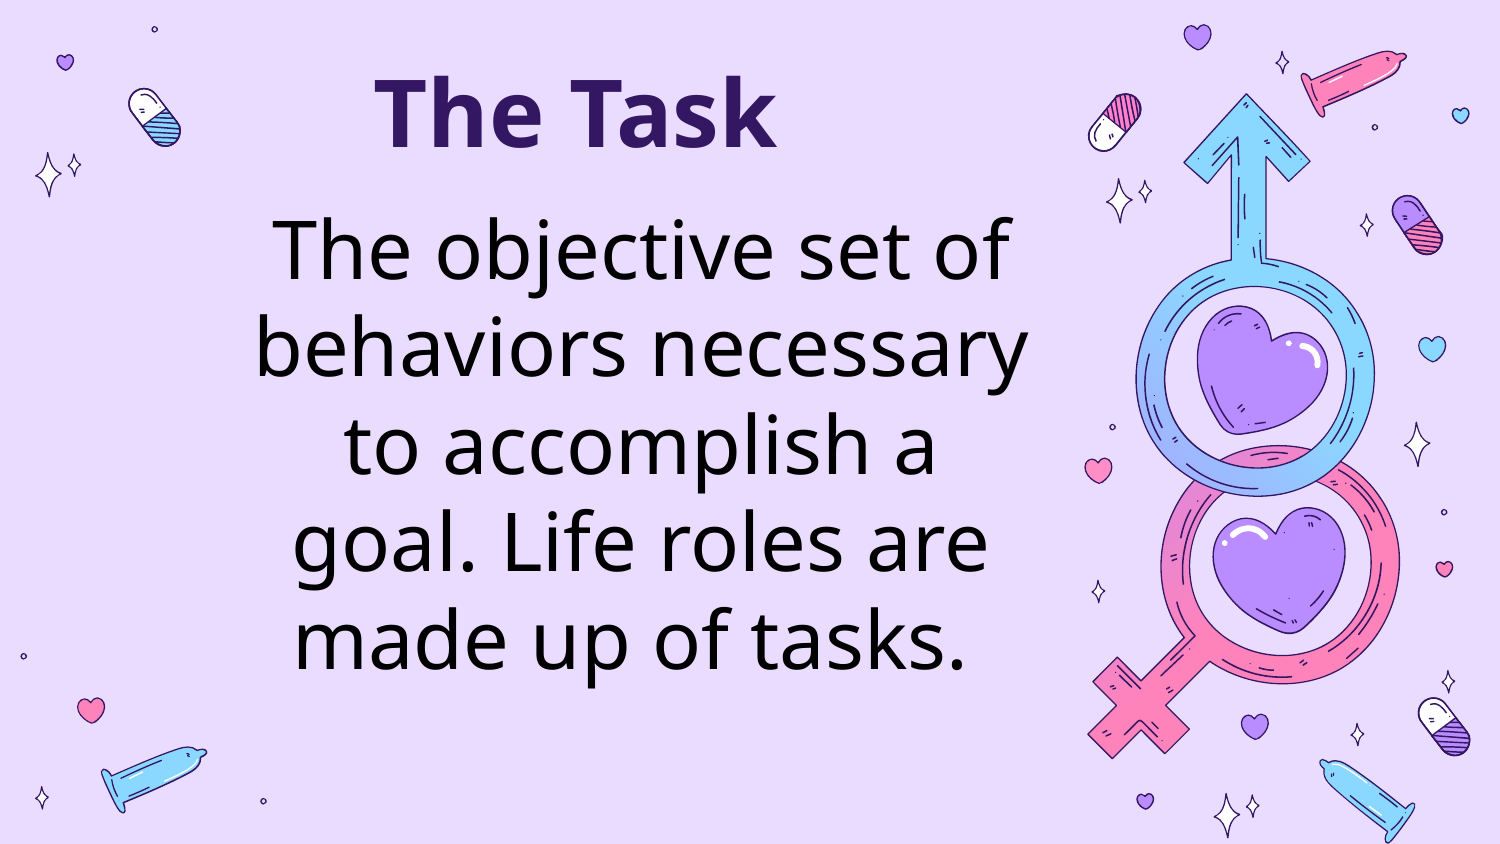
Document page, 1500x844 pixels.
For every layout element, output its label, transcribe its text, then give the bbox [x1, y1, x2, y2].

text_box The Task [358, 39, 851, 182]
text_box The objective set of behaviors necessary to accomplish a goal. Life roles are made up of tasks. [227, 182, 1056, 701]
